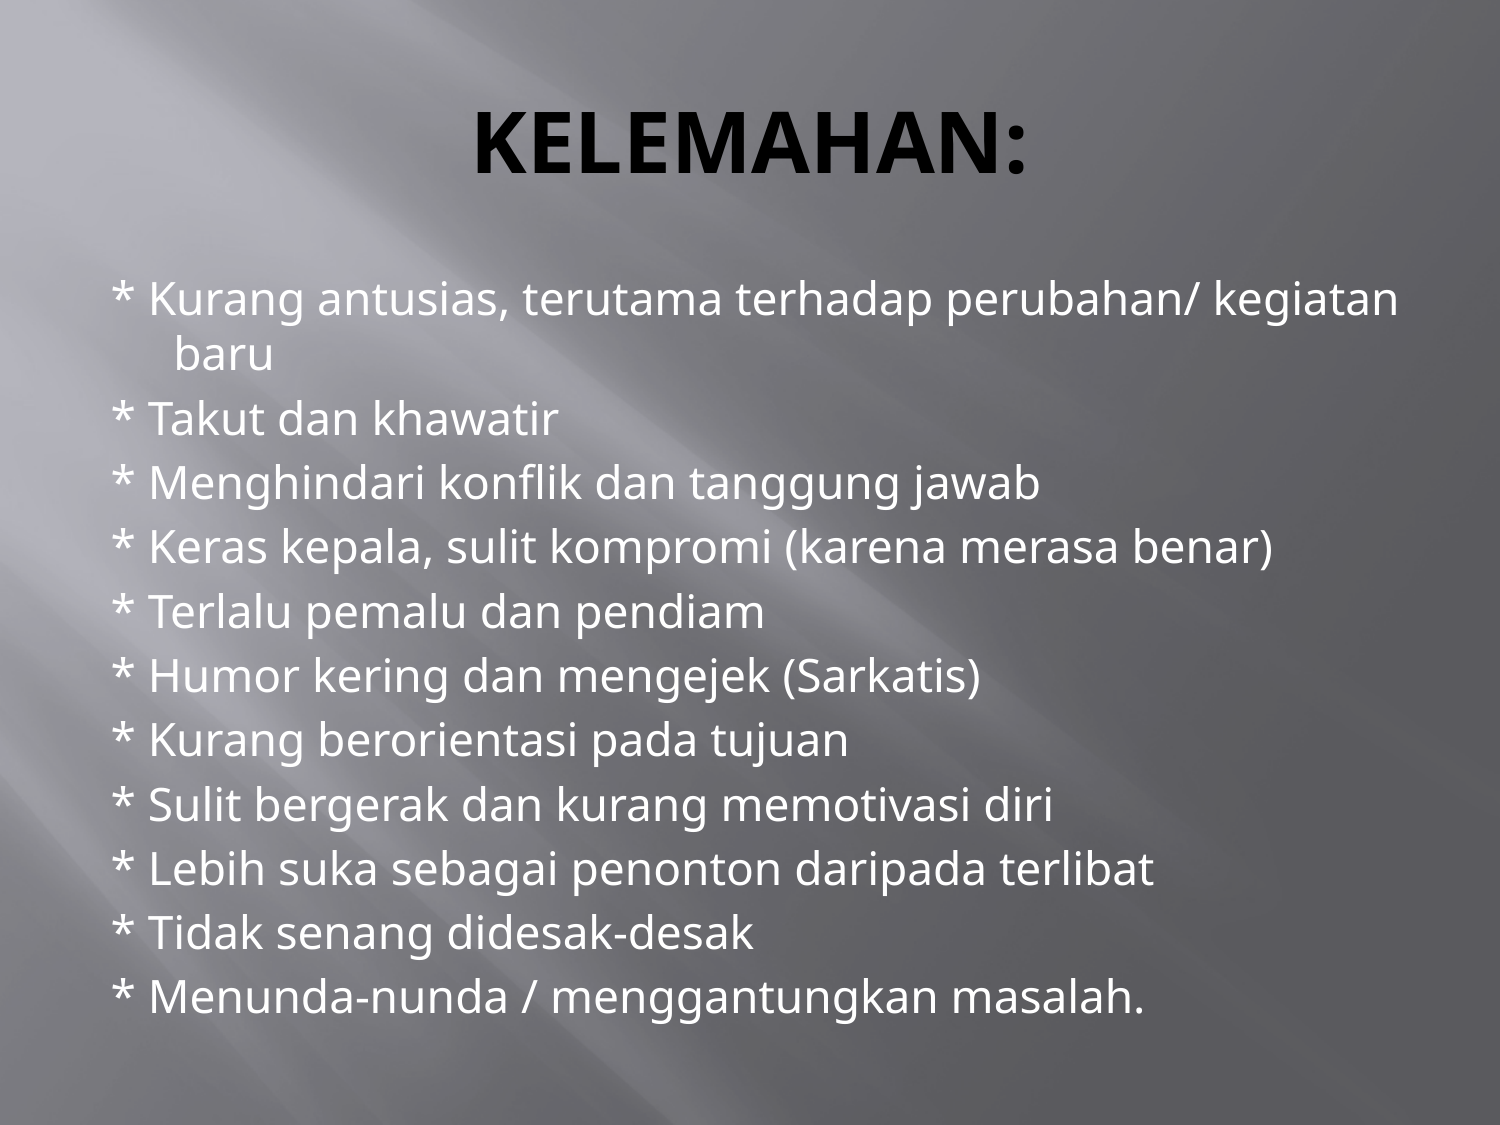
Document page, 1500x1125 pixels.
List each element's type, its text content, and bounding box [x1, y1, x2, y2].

list * Kurang antusias, terutama terhadap perubahan/ kegiatan baru * Takut dan khawatir * Menghindari konflik dan tanggung jawab * Keras kepala, sulit kompromi (karena merasa benar) * Terlalu pemalu dan pendiam * Humor kering dan mengejek (Sarkatis) * Kurang berorientasi pada tujuan * Sulit bergerak dan kurang memotivasi diri * Lebih suka sebagai penonton daripada terlibat * Tidak senang didesak-desak * Menunda-nunda / menggantungkan masalah. [75, 262, 1425, 1035]
title KELEMAHAN: [75, 45, 1425, 233]
